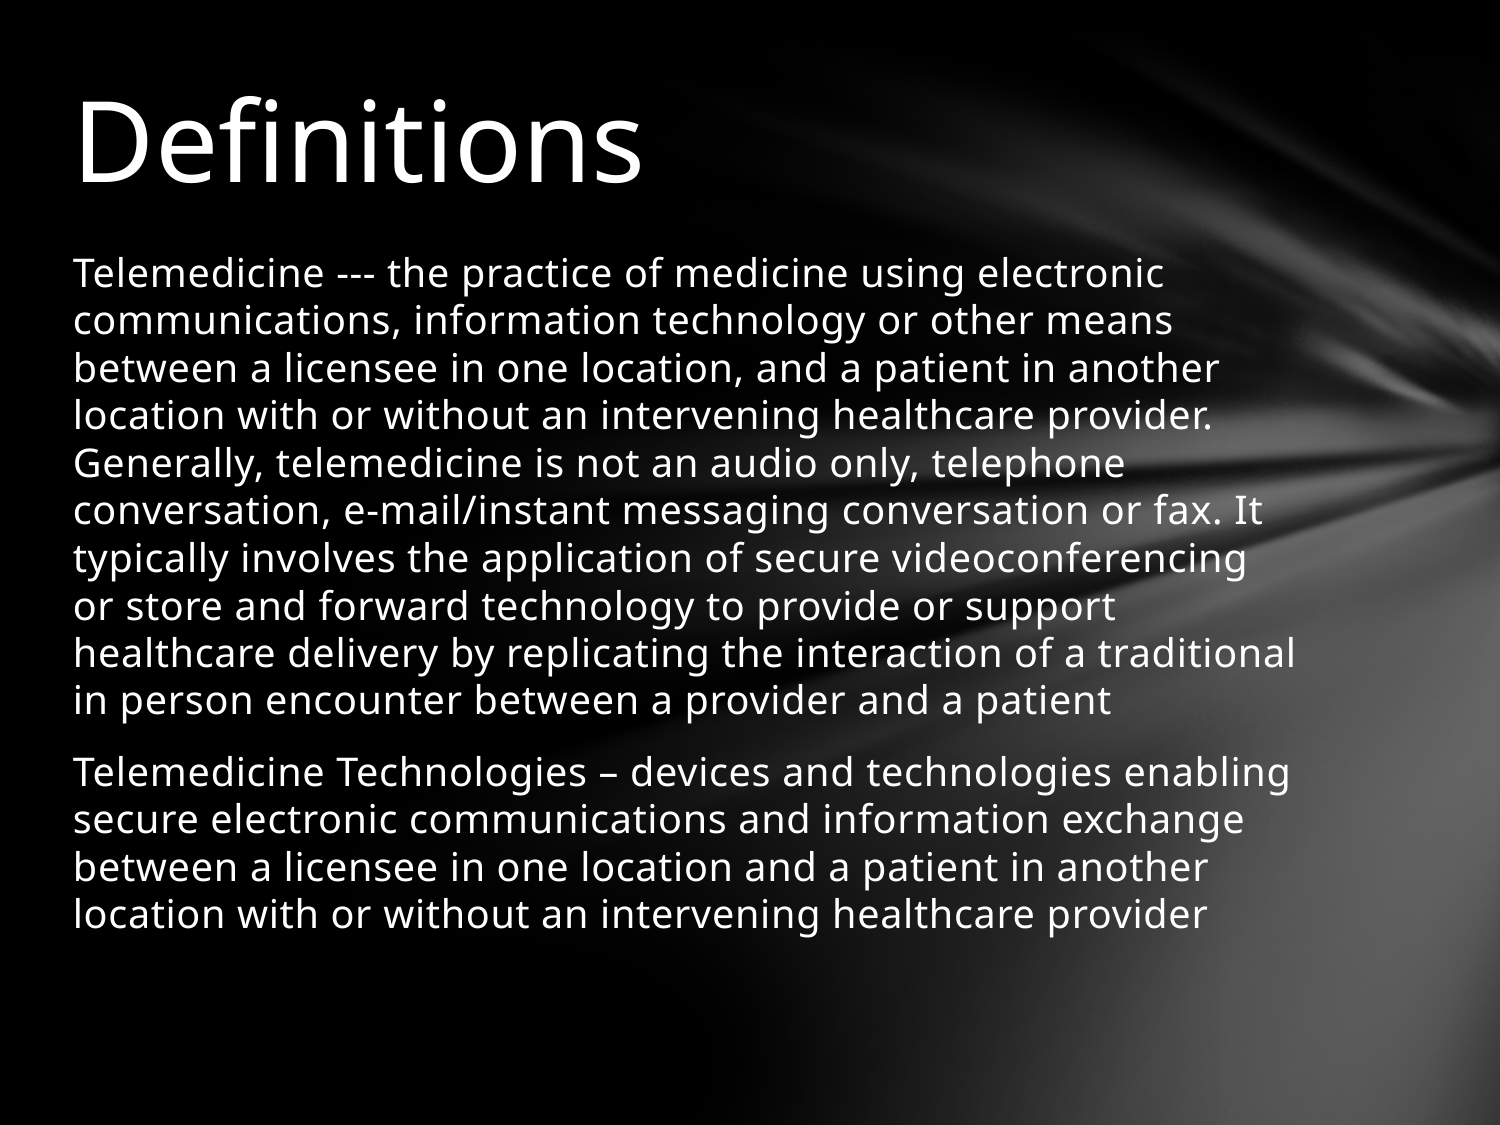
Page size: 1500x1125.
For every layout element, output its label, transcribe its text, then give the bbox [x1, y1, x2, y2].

list Telemedicine --- the practice of medicine using electronic communications, information technology or other means between a licensee in one location, and a patient in another location with or without an intervening healthcare provider. Generally, telemedicine is not an audio only, telephone conversation, e-mail/instant messaging conversation or fax. It typically involves the application of secure videoconferencing or store and forward technology to provide or support healthcare delivery by replicating the interaction of a traditional in person encounter between a provider and a patient Telemedicine Technologies – devices and technologies enabling secure electronic communications and information exchange between a licensee in one location and a patient in another location with or without an intervening healthcare provider [57, 239, 1318, 1015]
title Definitions [57, 37, 1318, 213]
